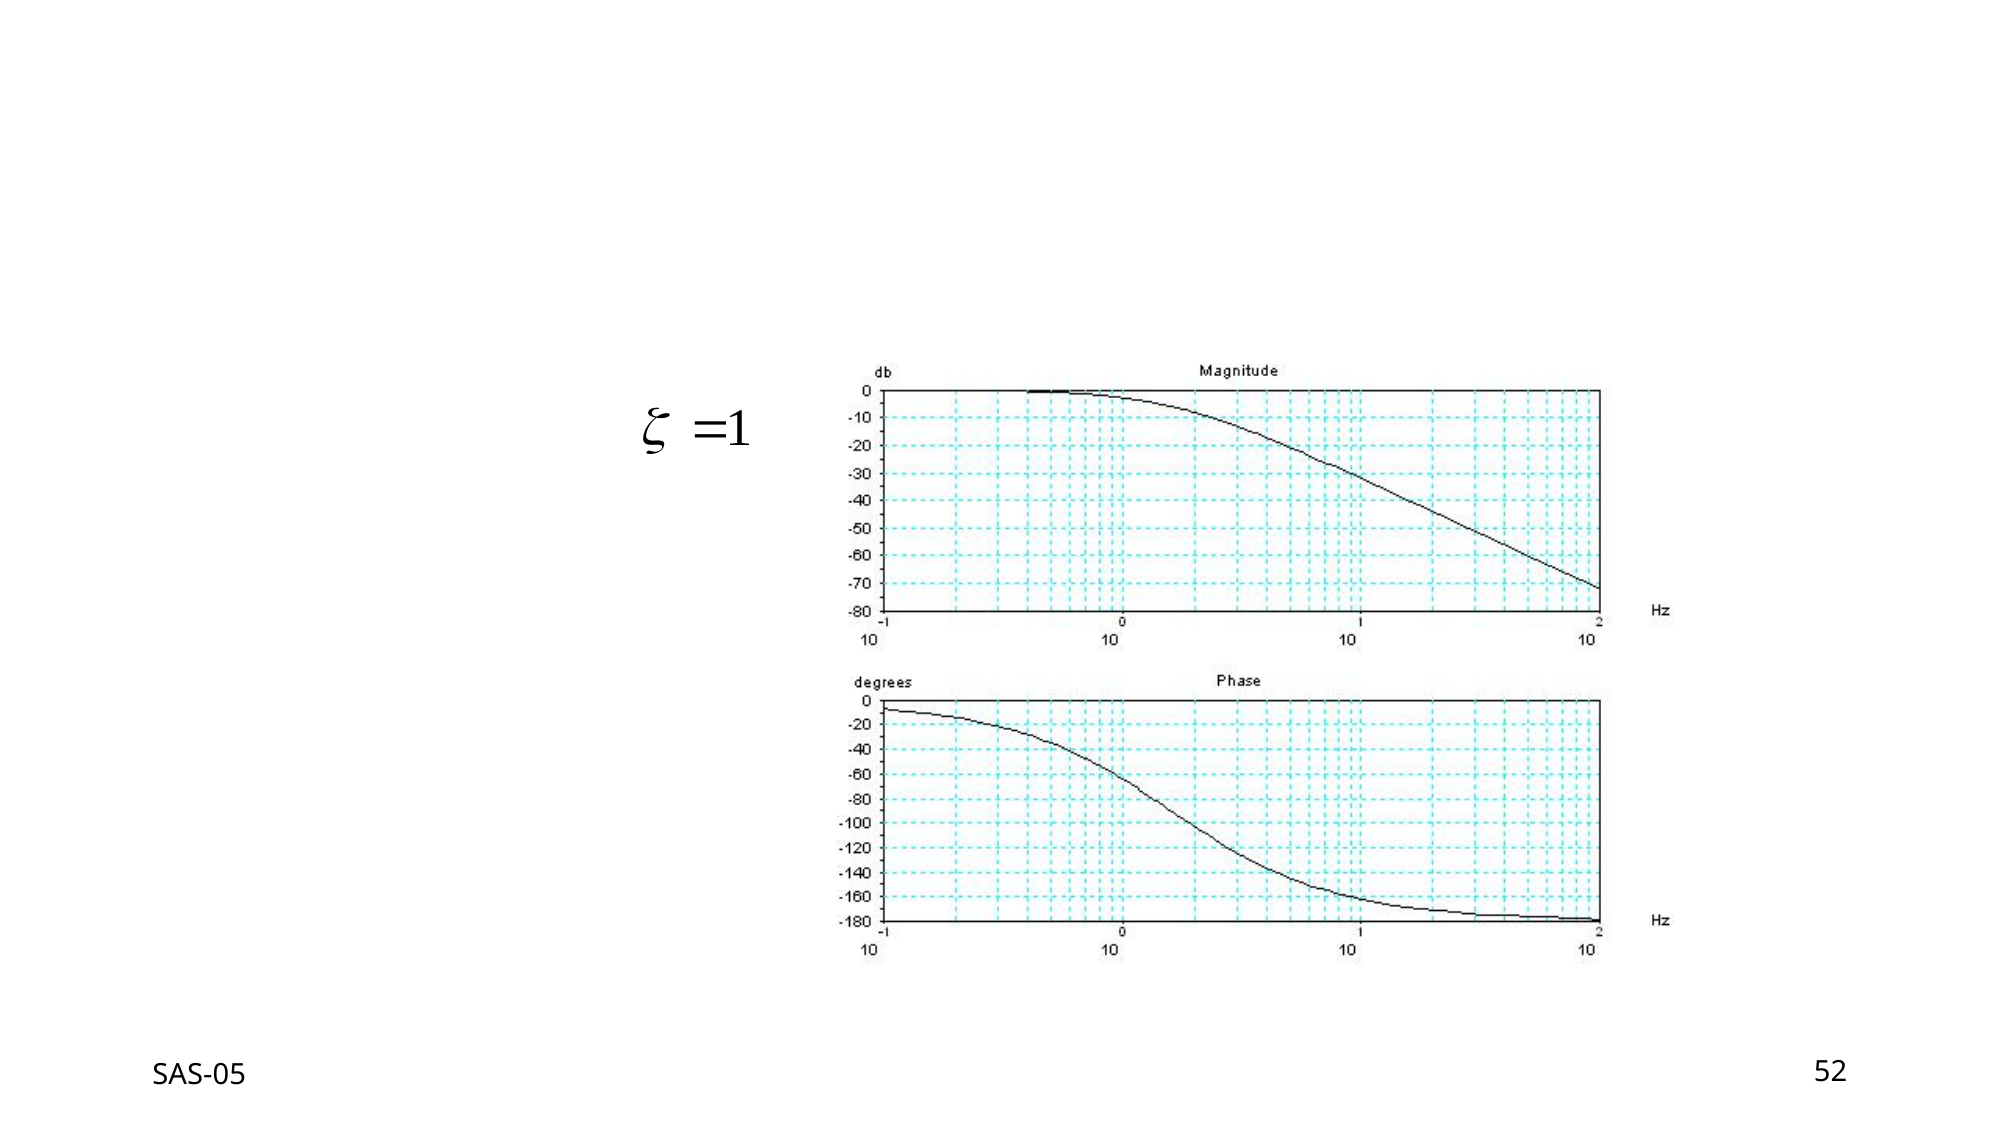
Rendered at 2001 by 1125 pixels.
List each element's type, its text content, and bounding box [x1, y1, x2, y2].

slide_number SAS-05 [137, 1042, 588, 1103]
picture [824, 351, 1687, 982]
slide_number 52 [1412, 1042, 1863, 1103]
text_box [633, 397, 756, 468]
